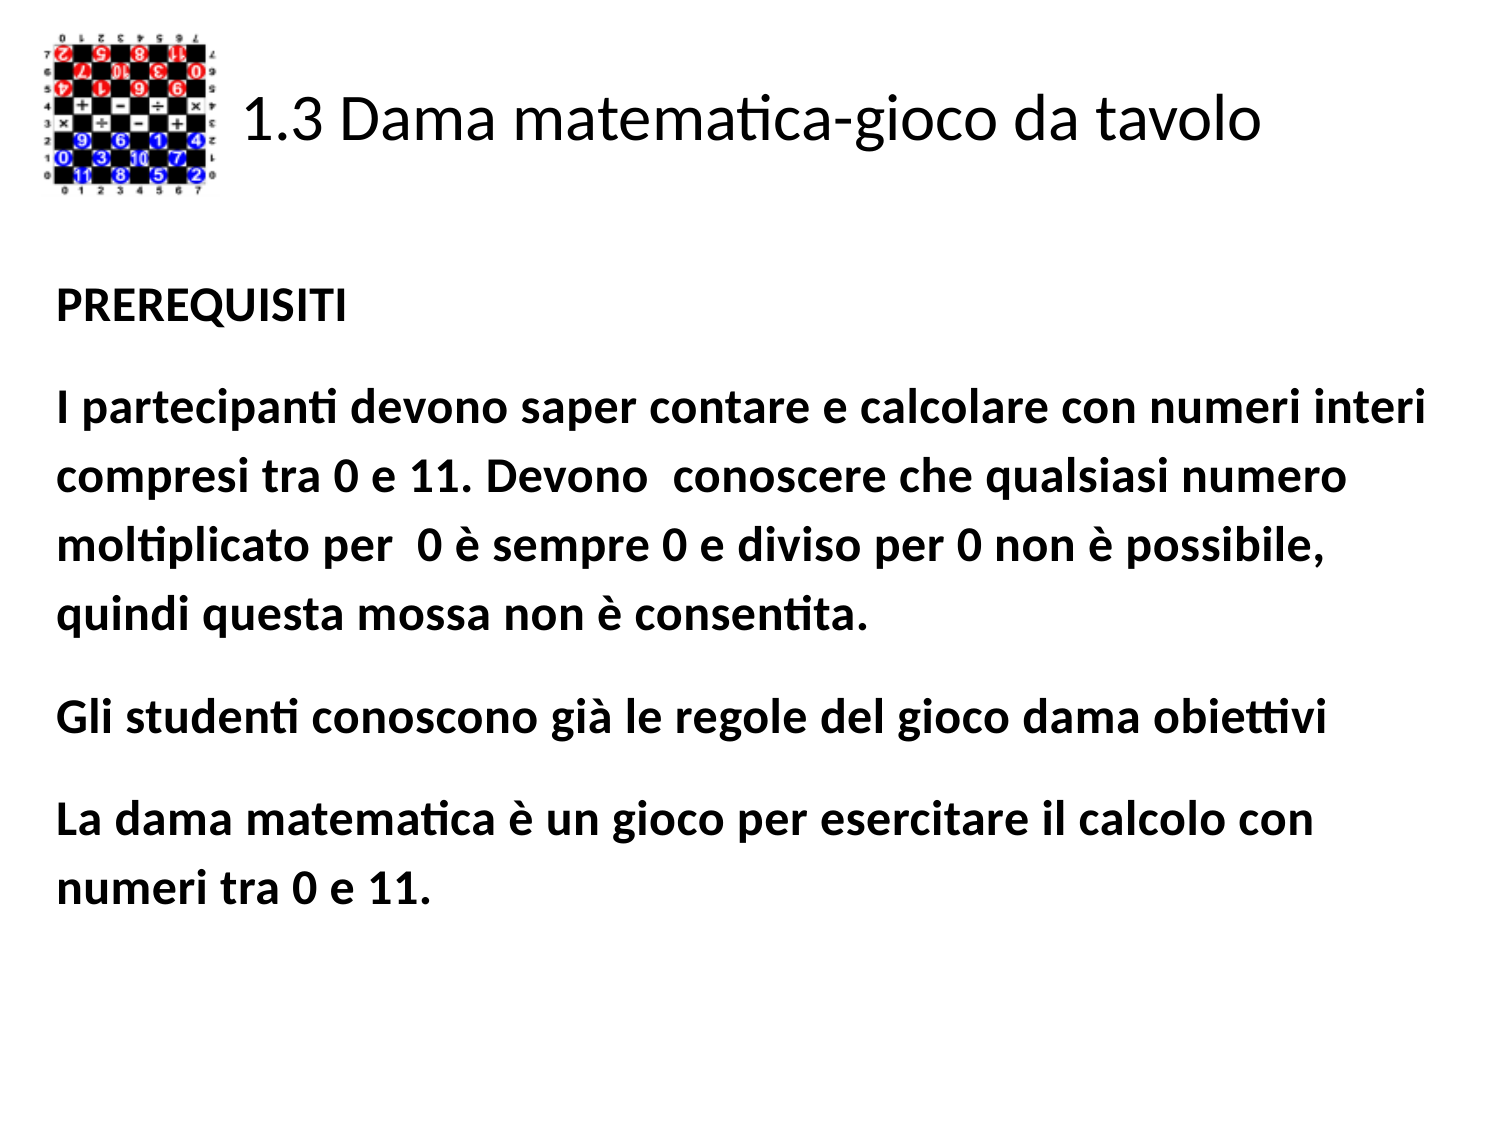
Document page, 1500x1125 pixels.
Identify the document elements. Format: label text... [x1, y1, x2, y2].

text_box Prerequisiti I partecipanti devono saper contare e calcolare con numeri interi compresi tra 0 e 11. Devono conoscere che qualsiasi numero moltiplicato per 0 è sempre 0 e diviso per 0 non è possibile, quindi questa mossa non è consentita. Gli studenti conoscono già le regole del gioco dama obiettivi La dama matematica è un gioco per esercitare il calcolo con numeri tra 0 e 11. [41, 255, 1459, 922]
picture [40, 32, 220, 197]
text_box 1.3 Dama matematica-gioco da tavolo [225, 66, 1279, 162]
